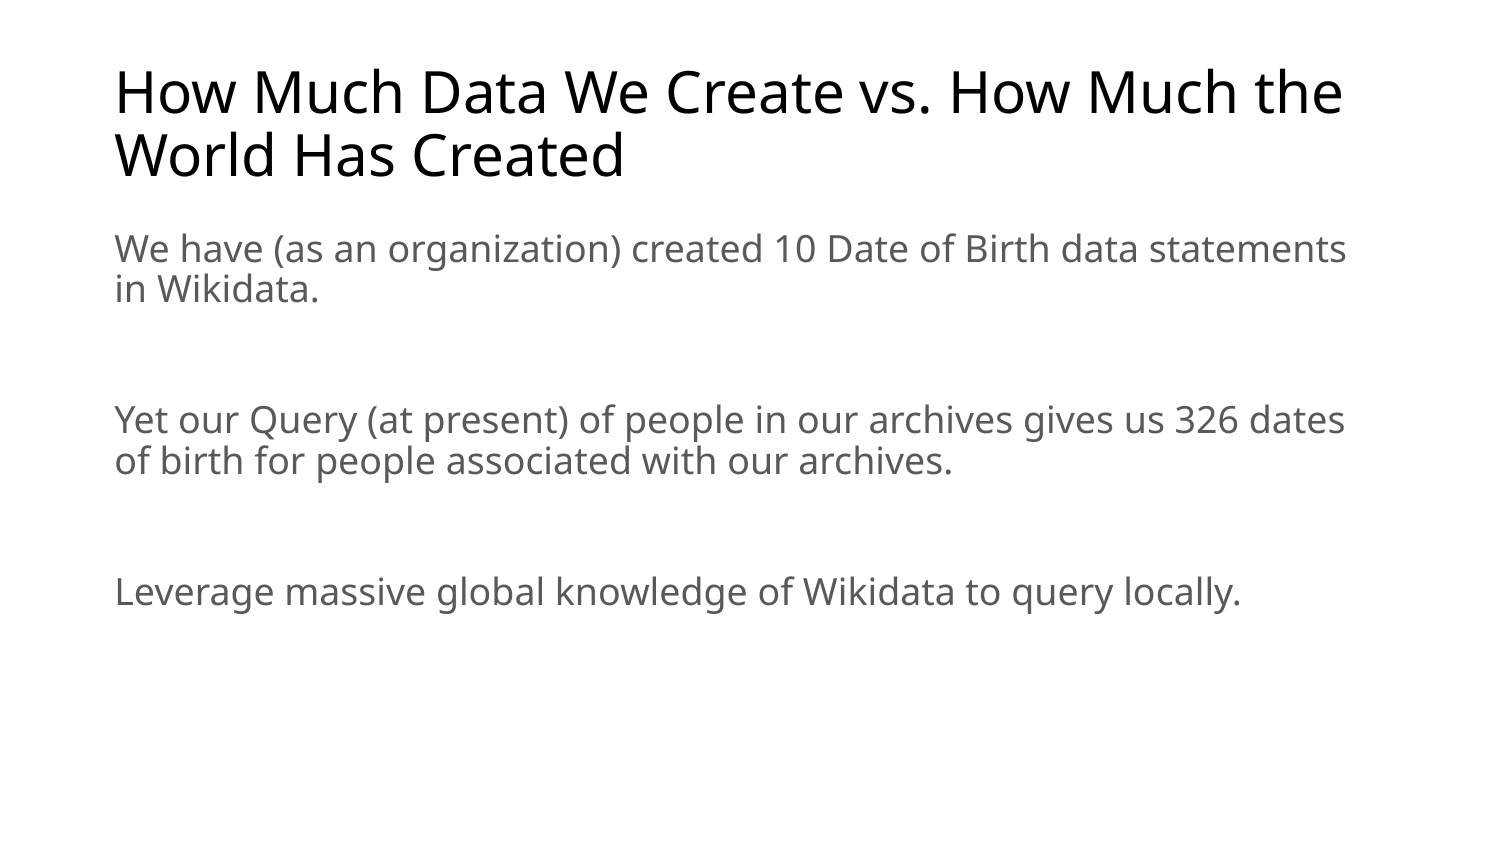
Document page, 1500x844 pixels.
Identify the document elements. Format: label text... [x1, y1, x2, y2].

list We have (as an organization) created 10 Date of Birth data statements in Wikidata. Yet our Query (at present) of people in our archives gives us 326 dates of birth for people associated with our archives. Leverage massive global knowledge of Wikidata to query locally. [103, 224, 1397, 760]
title How Much Data We Create vs. How Much the World Has Created [103, 44, 1397, 208]
